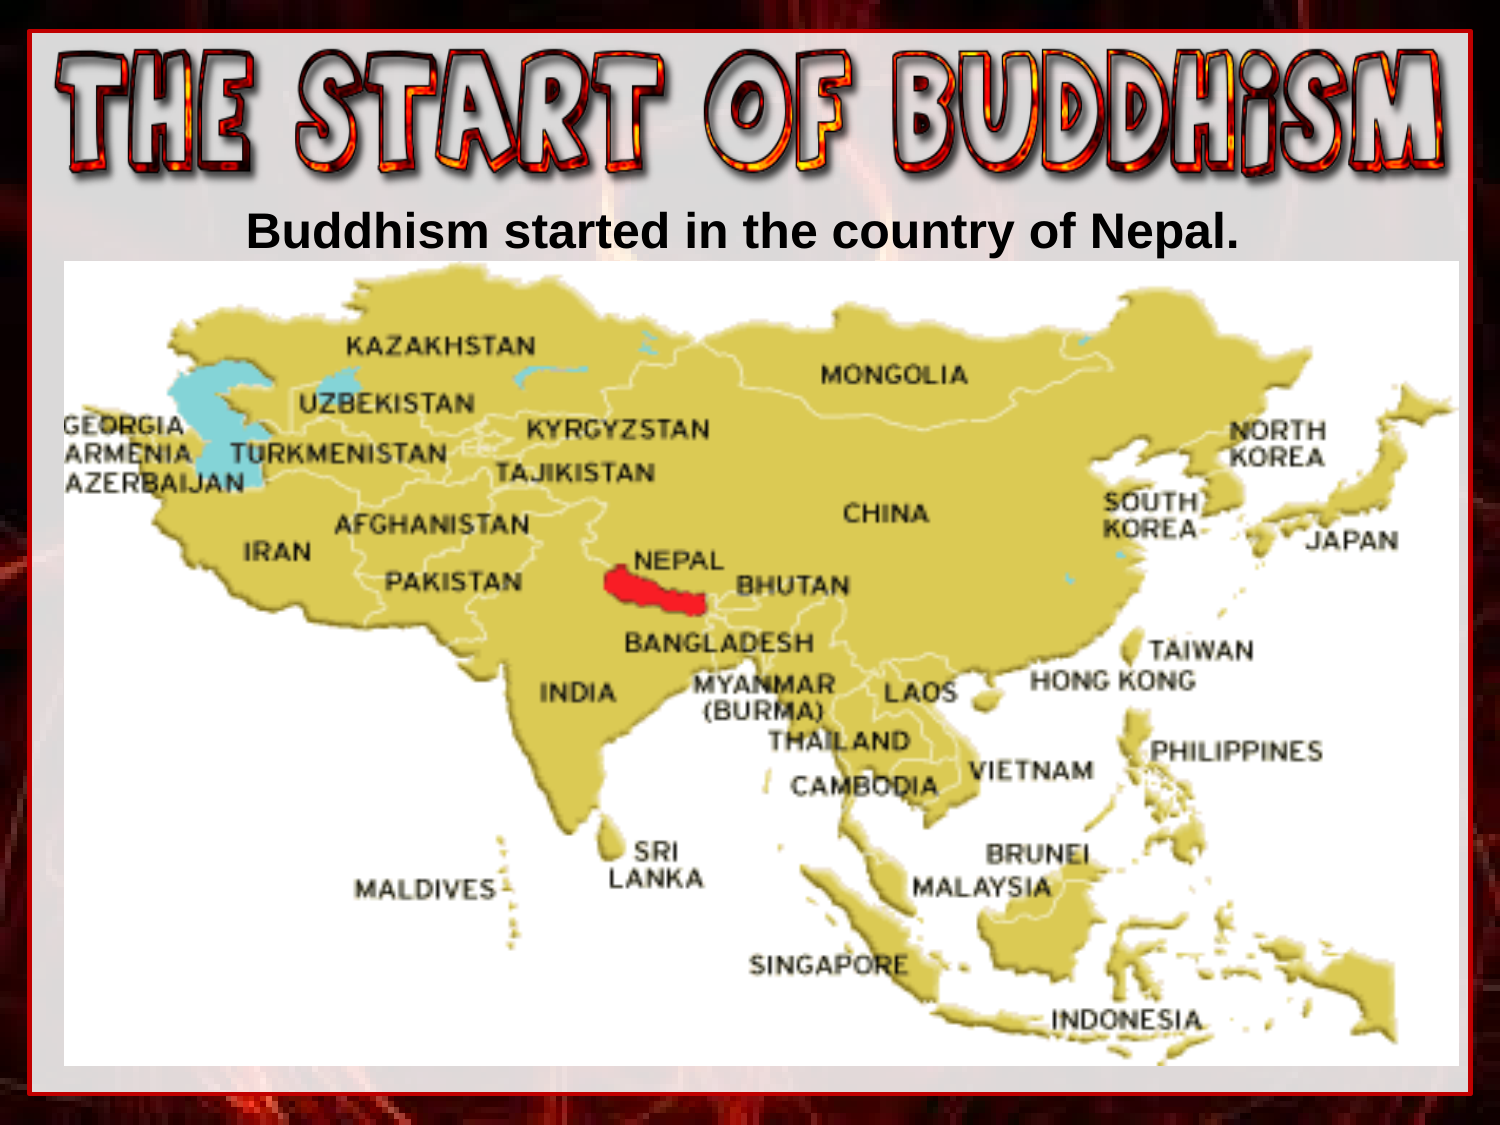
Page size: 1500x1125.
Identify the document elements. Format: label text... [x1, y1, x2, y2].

text_box Buddhism started in the country of Nepal. [41, 191, 1459, 267]
picture [0, 0, 1500, 1125]
text_box [27, 29, 1473, 1096]
